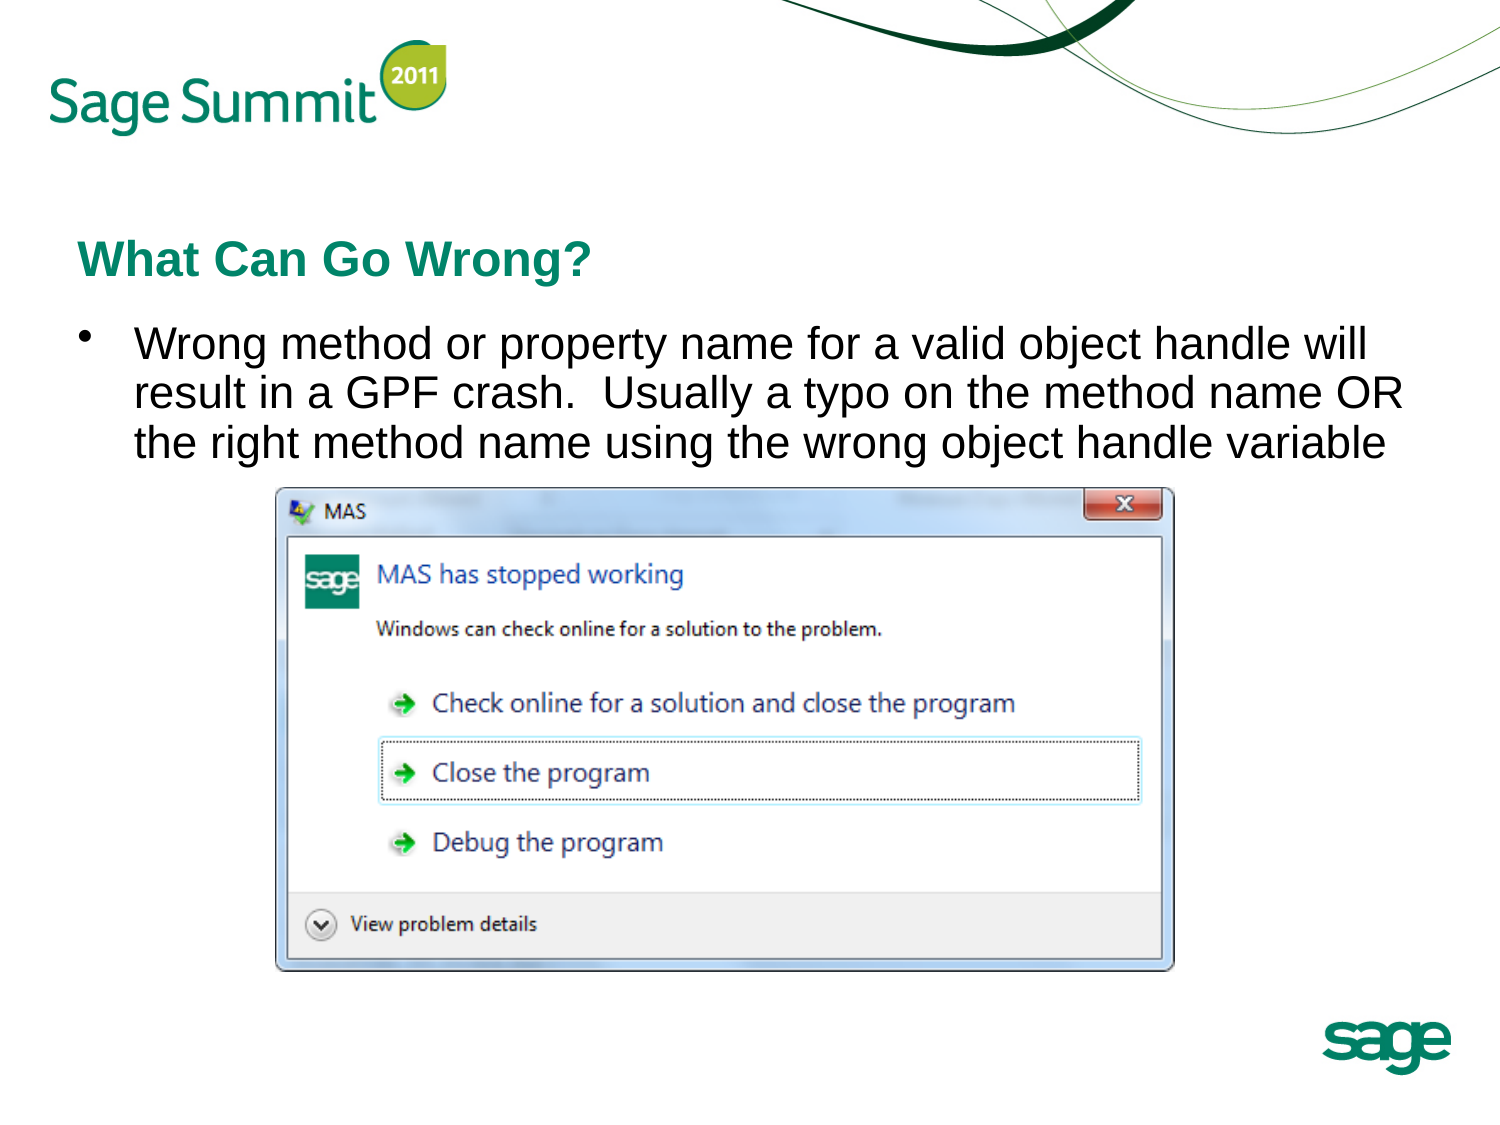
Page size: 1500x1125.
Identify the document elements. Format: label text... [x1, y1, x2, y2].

picture [0, 0, 1500, 1125]
list Wrong method or property name for a valid object handle will result in a GPF crash. Usually a typo on the method name OR the right method name using the wrong object handle variable [62, 312, 1438, 501]
title What Can Go Wrong? [62, 199, 1438, 312]
